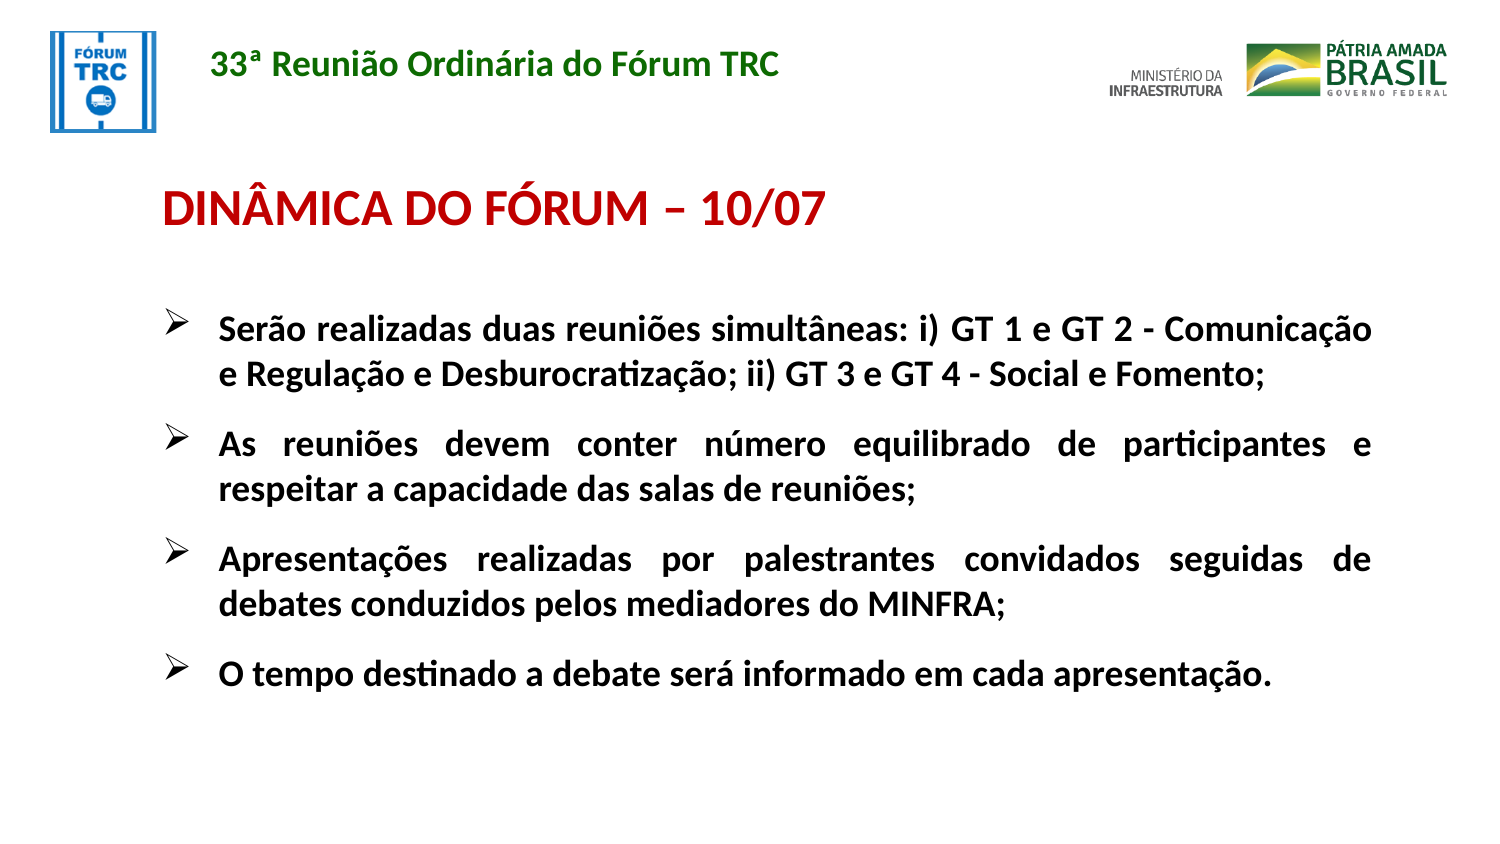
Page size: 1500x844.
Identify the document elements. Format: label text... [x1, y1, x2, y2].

text_box 33ª Reunião Ordinária do Fórum TRC [194, 32, 1034, 92]
picture [1097, 31, 1459, 104]
text_box DINÂMICA DO FÓRUM – 10/07 [147, 166, 1217, 244]
picture [49, 30, 157, 133]
text_box Serão realizadas duas reuniões simultâneas: i) GT 1 e GT 2 - Comunicação e Regulação e Desburocratização; ii) GT 3 e GT 4 - Social e Fomento; As reuniões devem conter número equilibrado de participantes e respeitar a capacidade das salas de reuniões; Apresentações realizadas por palestrantes convidados seguidas de debates conduzidos pelos mediadores do MINFRA; O tempo destinado a debate será informado em cada apresentação. [147, 296, 1388, 702]
